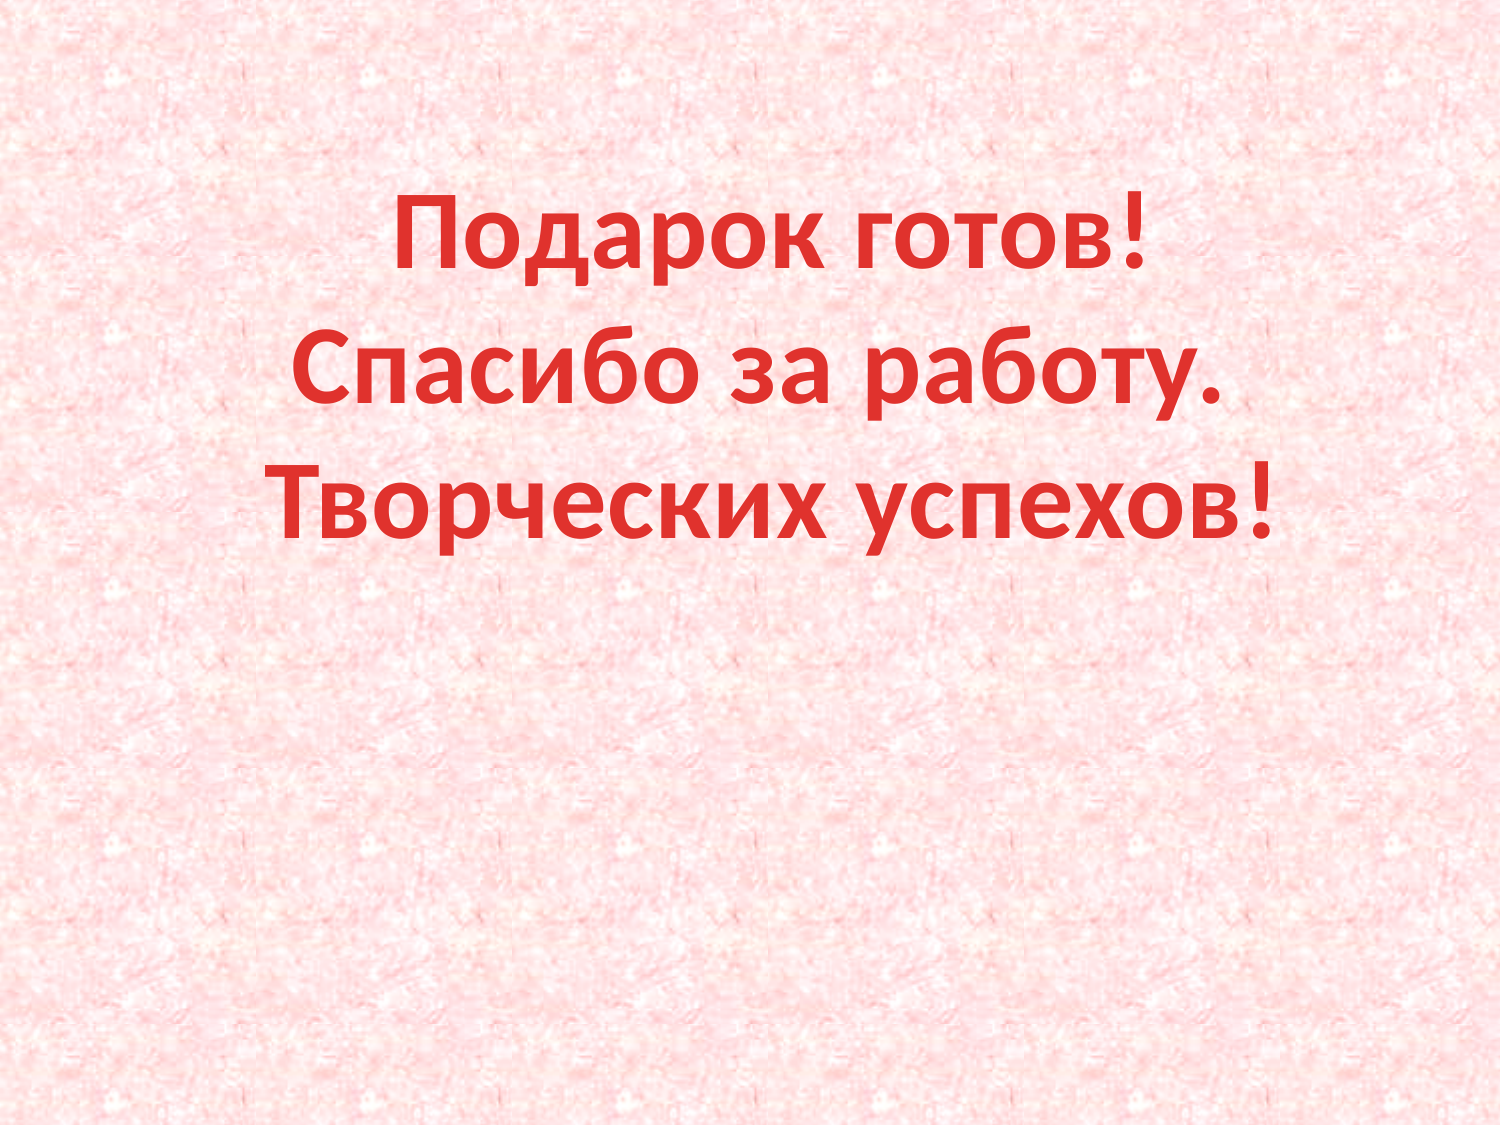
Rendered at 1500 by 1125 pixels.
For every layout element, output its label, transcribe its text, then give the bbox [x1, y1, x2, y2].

text_box Подарок готов! Спасибо за работу. Творческих успехов! [249, 148, 1297, 569]
picture [0, 0, 1500, 1125]
